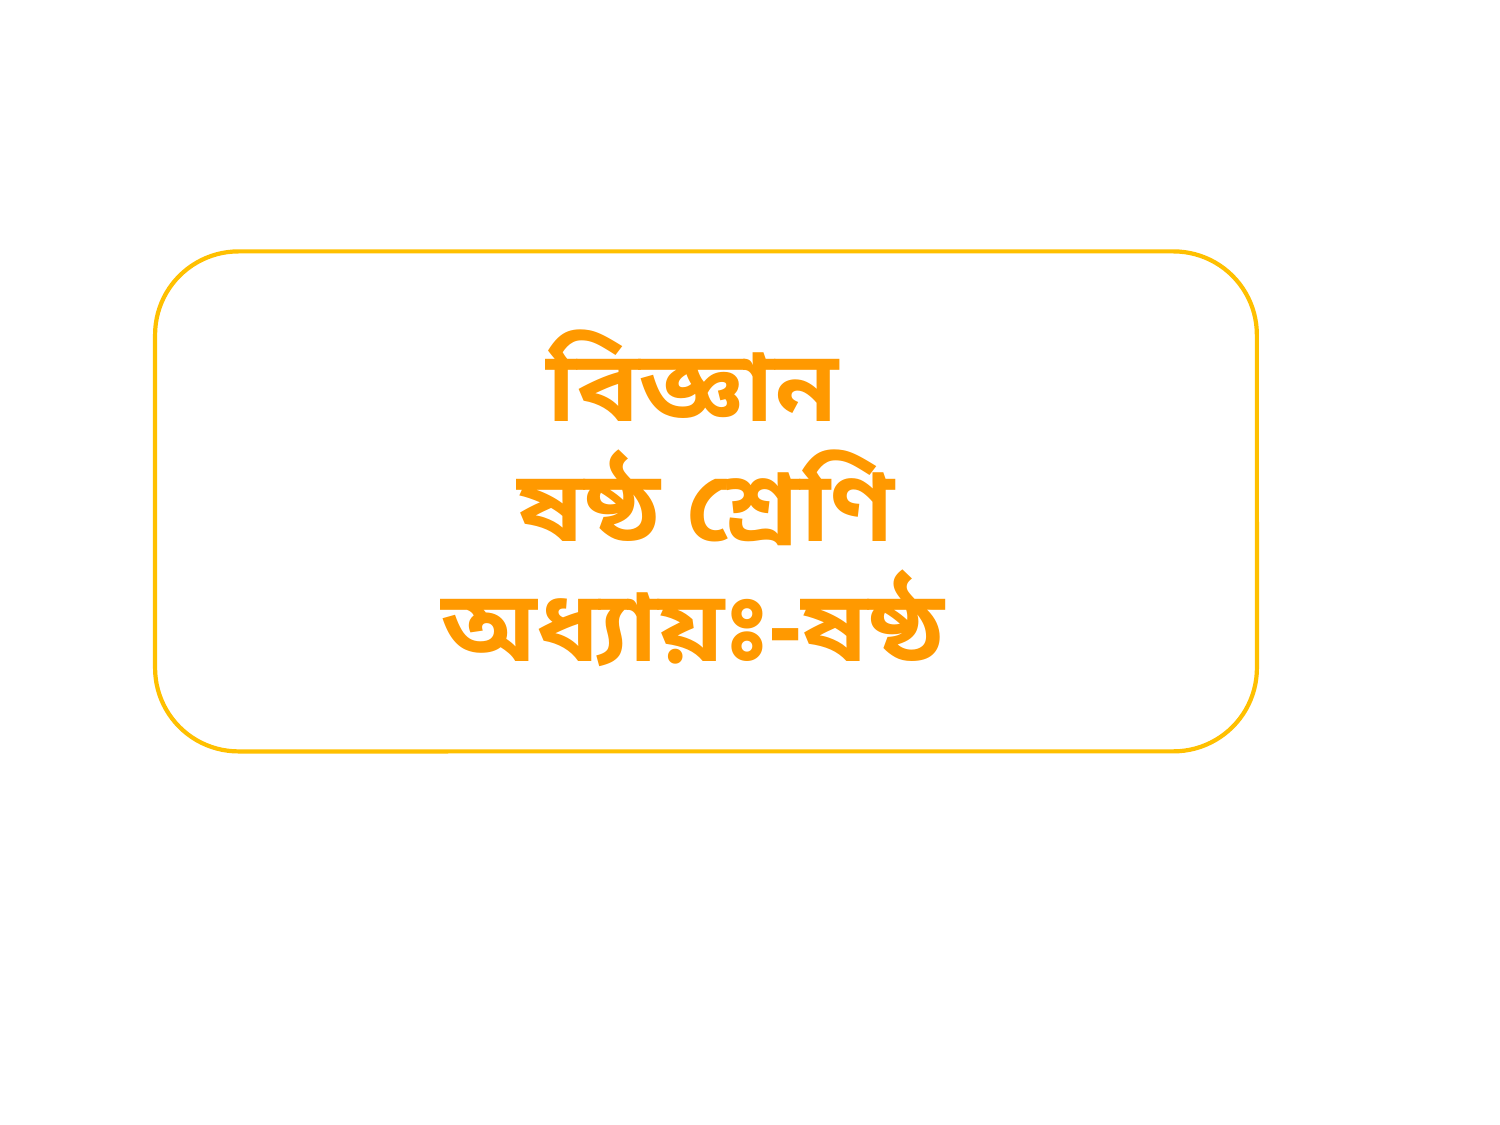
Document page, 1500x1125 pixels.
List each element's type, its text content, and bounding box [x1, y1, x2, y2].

text_box বিজ্ঞান ষষ্ঠ শ্রেণি অধ্যায়ঃ-ষষ্ঠ [155, 251, 1257, 752]
